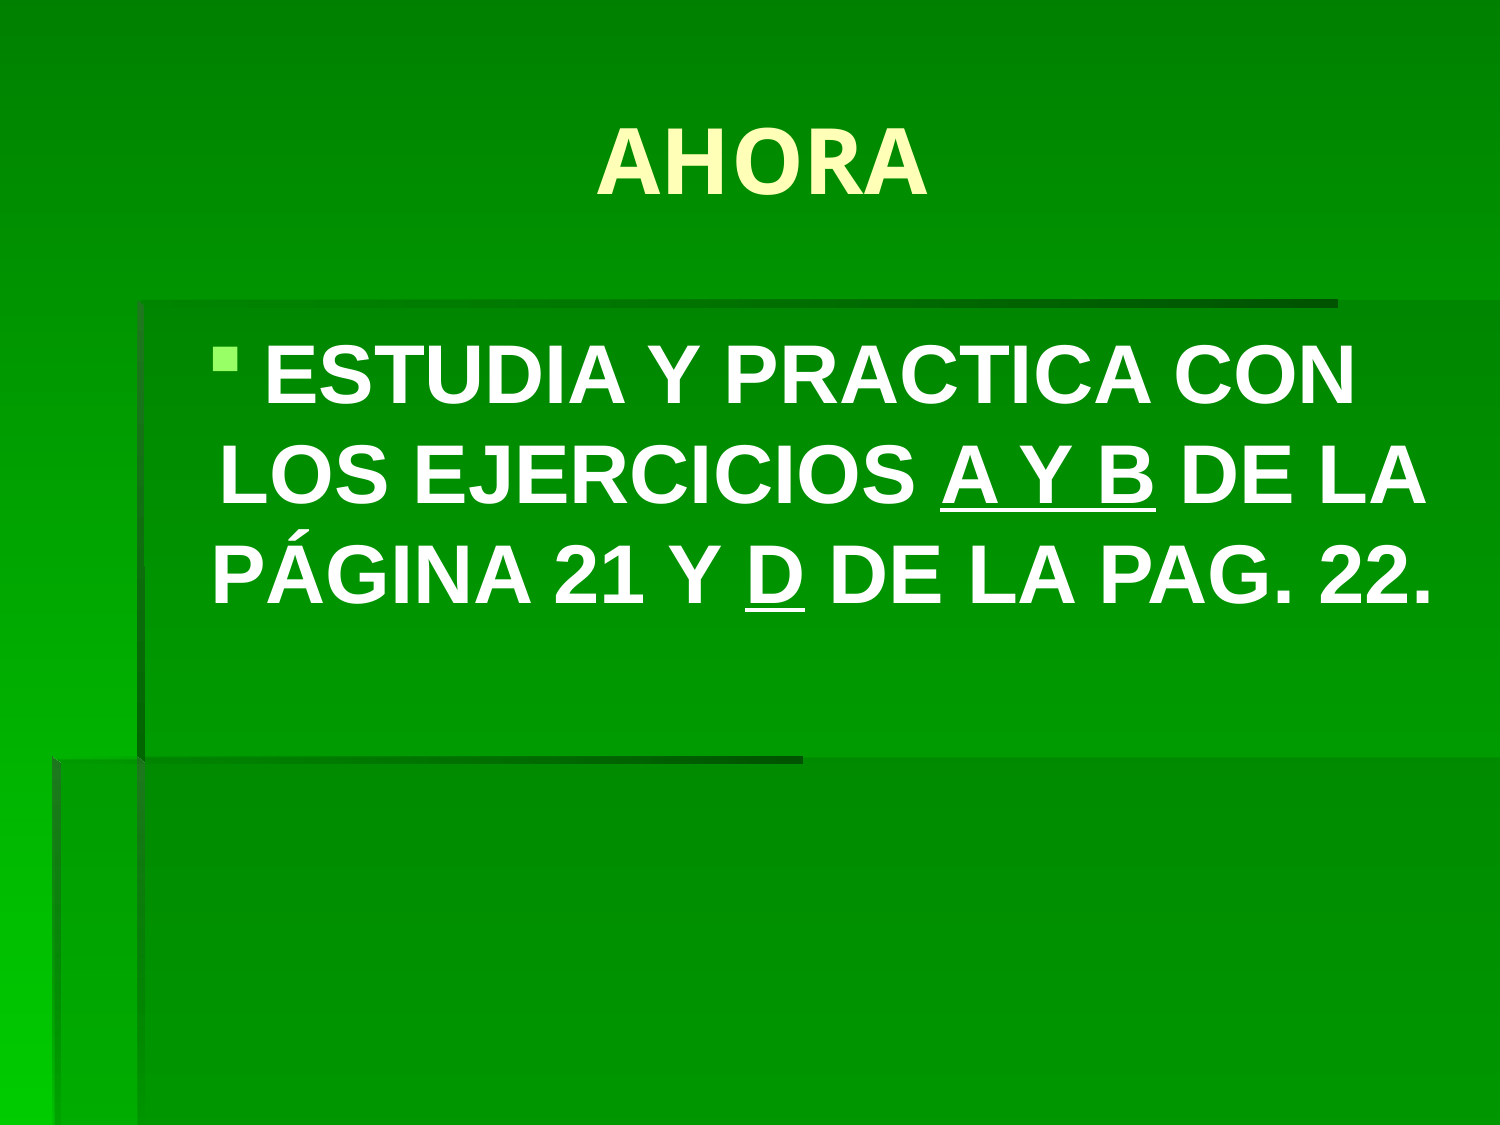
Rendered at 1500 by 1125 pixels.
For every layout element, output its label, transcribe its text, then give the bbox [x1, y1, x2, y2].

list ESTUDIA Y PRACTICA CON LOS EJERCICIOS A Y B DE LA PÁGINA 21 Y D DE LA PAG. 22. [137, 312, 1452, 1001]
title AHORA [74, 39, 1451, 276]
